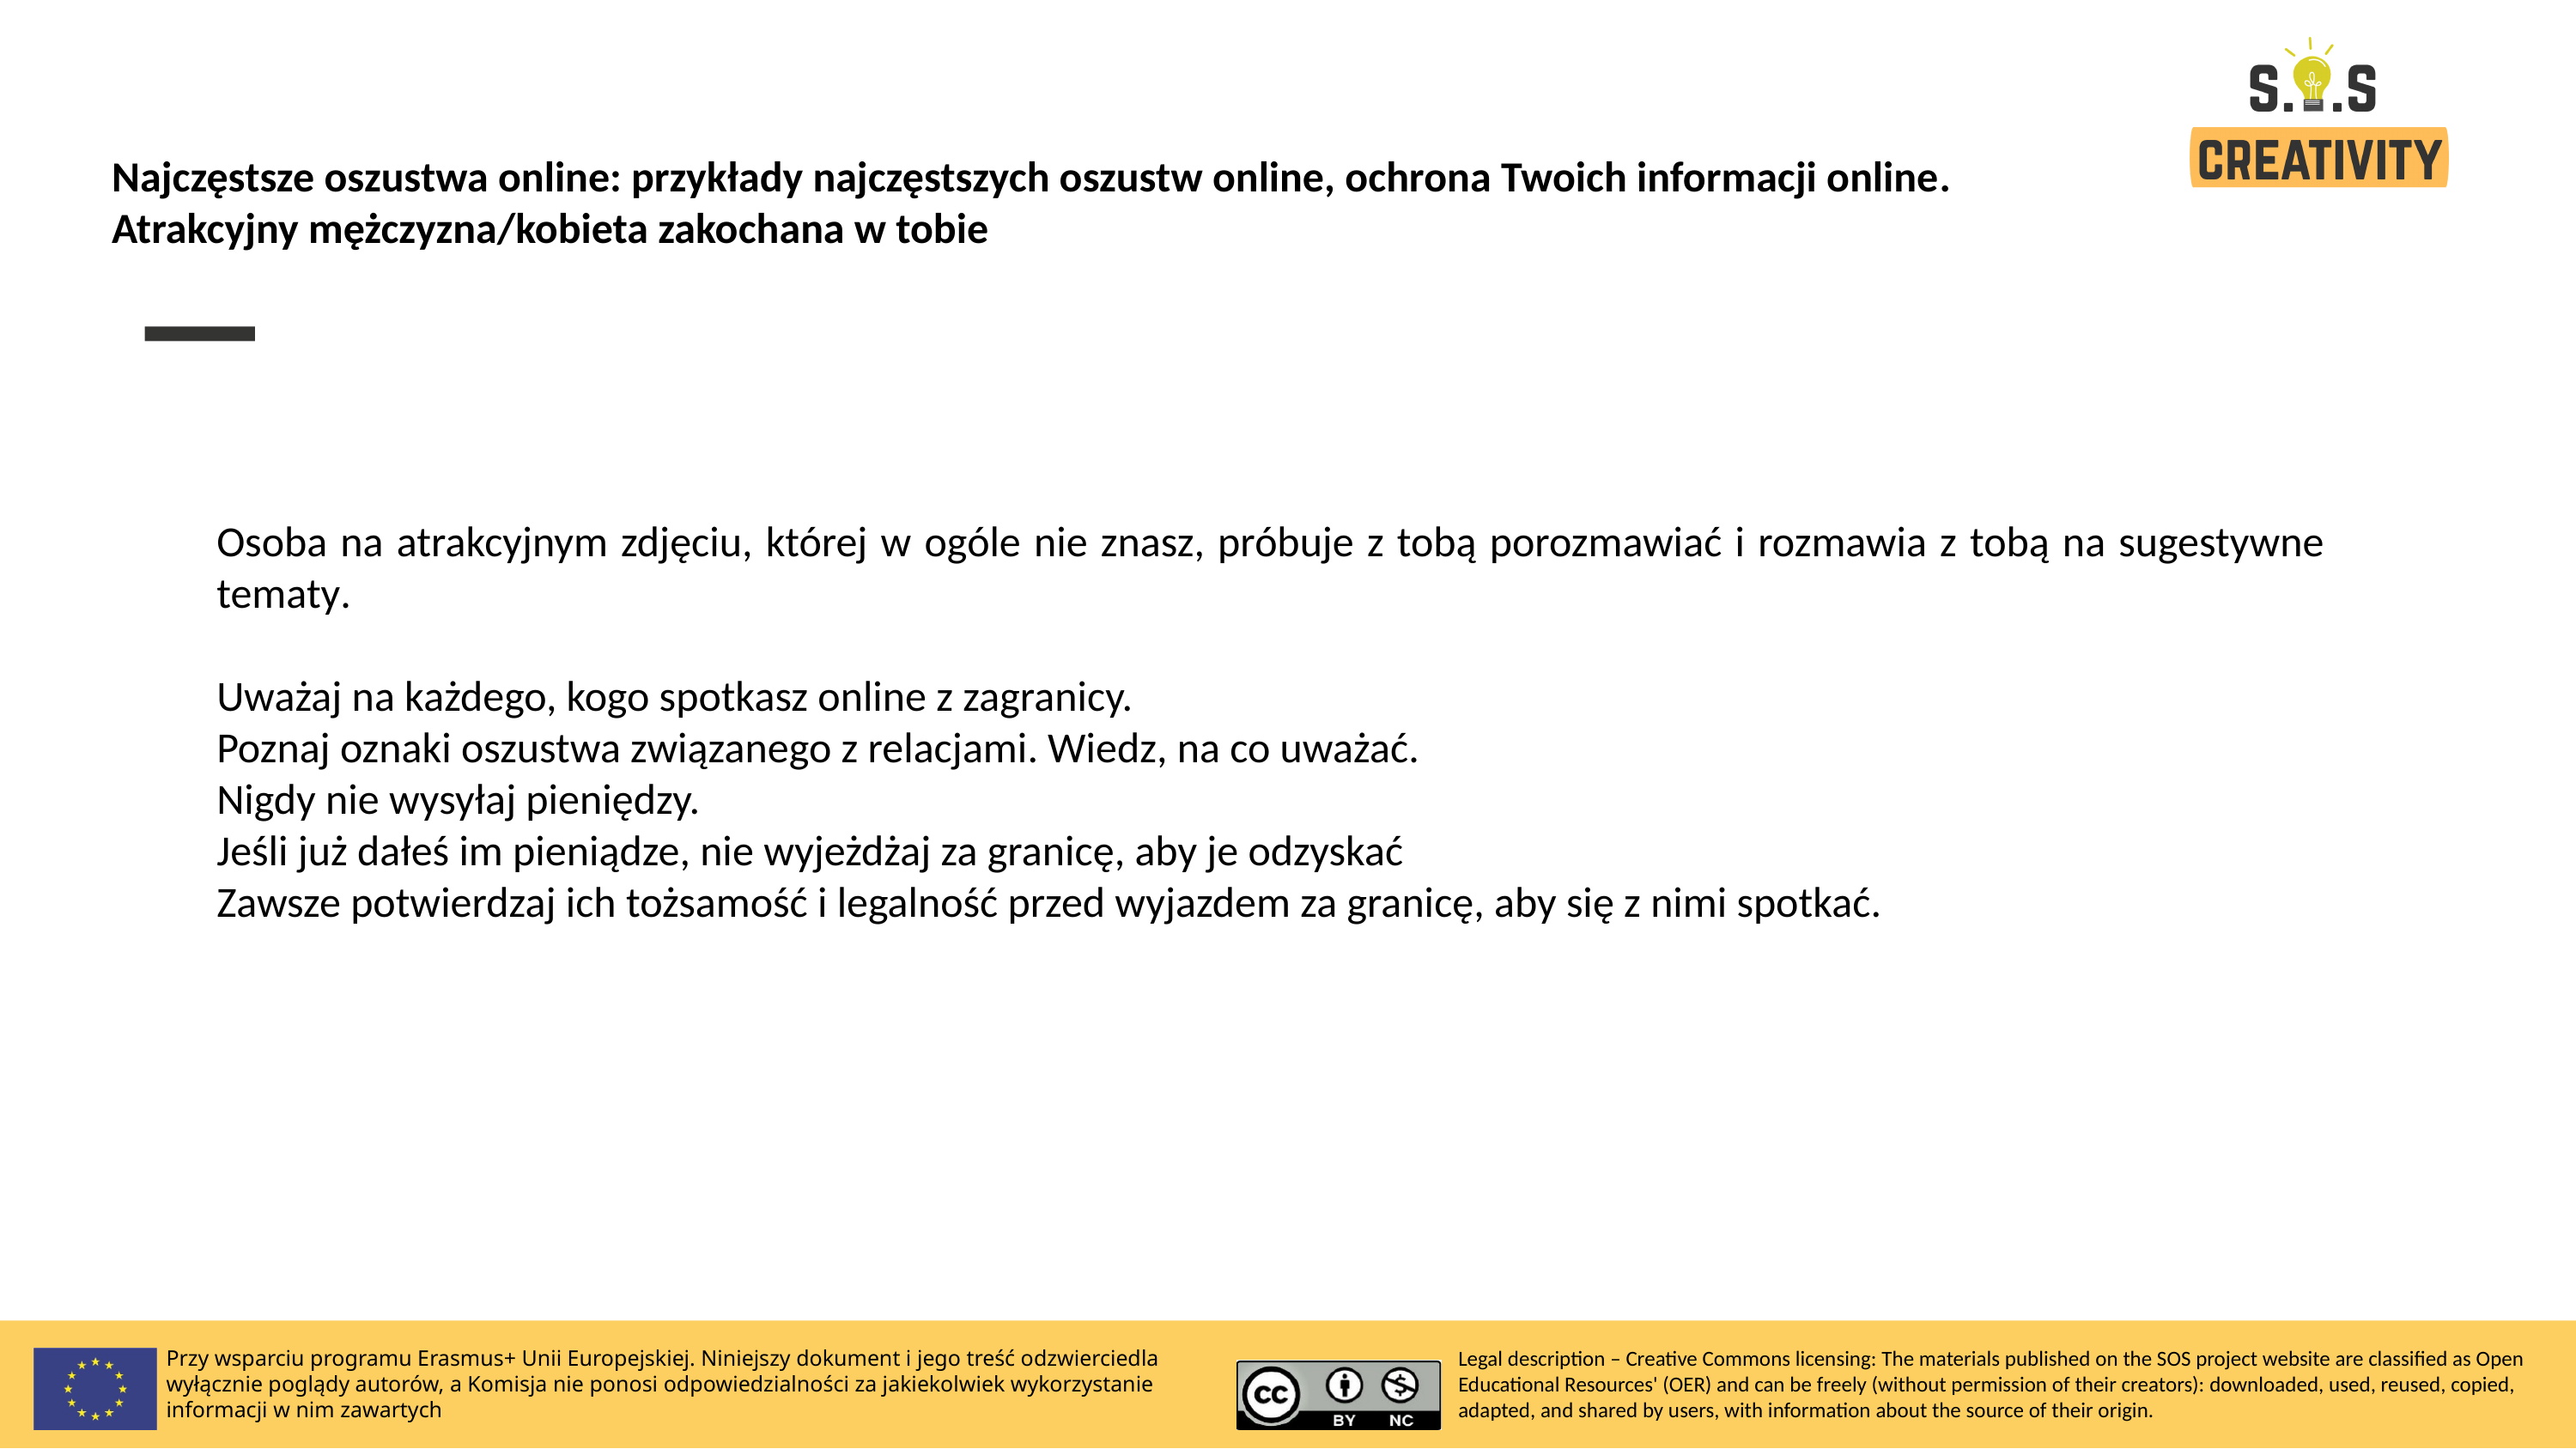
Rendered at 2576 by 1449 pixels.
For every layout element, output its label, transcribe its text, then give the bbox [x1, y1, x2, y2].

picture [2189, 37, 2449, 188]
text_box Najczęstsze oszustwa online: przykłady najczęstszych oszustw online, ochrona Twoich informacji online. Atrakcyjny mężczyzna/kobieta zakochana w tobie [112, 147, 2125, 252]
picture [1236, 1360, 1442, 1430]
picture [33, 1348, 157, 1430]
text_box Przy wsparciu programu Erasmus+ Unii Europejskiej. Niniejszy dokument i jego treść odzwierciedla wyłącznie poglądy autorów, a Komisja nie ponosi odpowiedzialności za jakiekolwiek wykorzystanie informacji w nim zawartych [153, 1338, 1237, 1429]
text_box Osoba na atrakcyjnym zdjęciu, której w ogóle nie znasz, próbuje z tobą porozmawiać i rozmawia z tobą na sugestywne tematy. Uważaj na każdego, kogo spotkasz online z zagranicy. Poznaj oznaki oszustwa związanego z relacjami. Wiedz, na co uważać. Nigdy nie wysyłaj pieniędzy. Jeśli już dałeś im pieniądze, nie wyjeżdżaj za granicę, aby je odzyskać Zawsze potwierdzaj ich tożsamość i legalność przed wyjazdem za granicę, aby się z nimi spotkać. [204, 456, 2339, 932]
text_box Legal description – Creative Commons licensing: The materials published on the SOS project website are classified as Open Educational Resources' (OER) and can be freely (without permission of their creators): downloaded, used, reused, copied, adapted, and shared by users, with information about the source of their origin. [1445, 1338, 2576, 1429]
